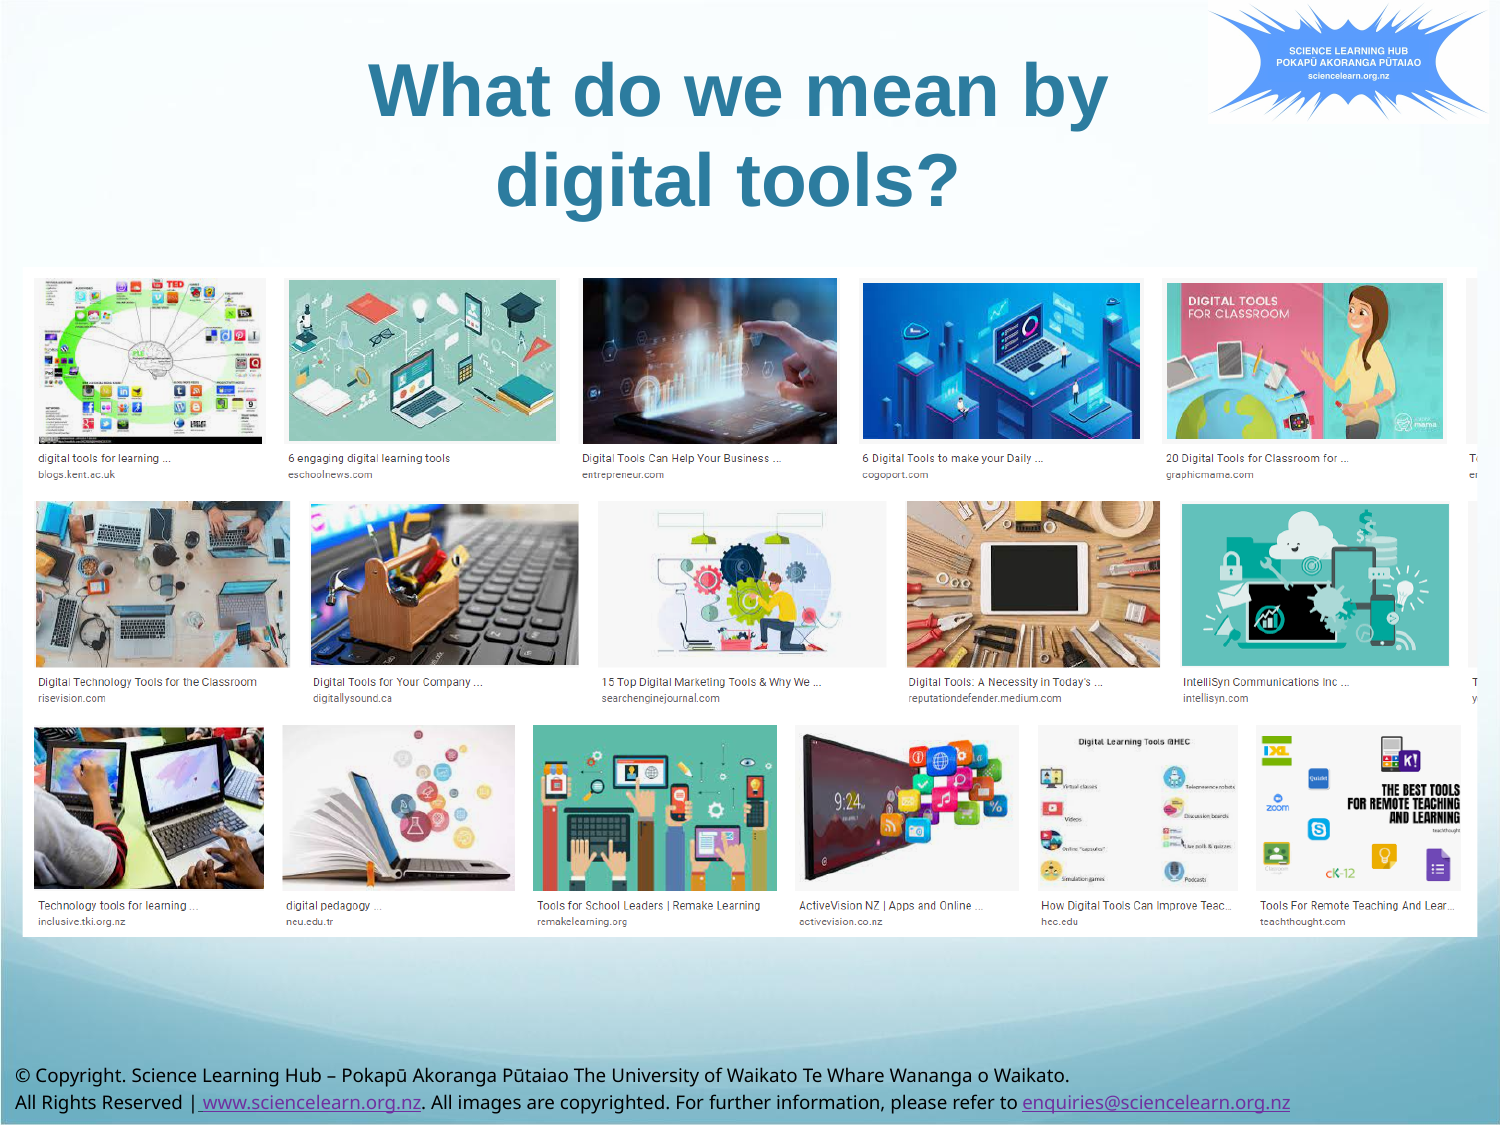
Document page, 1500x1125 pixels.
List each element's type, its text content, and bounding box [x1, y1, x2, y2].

text_box What do we mean by digital tools? [63, 46, 1414, 218]
picture [0, 0, 1500, 1045]
text_box © Copyright. Science Learning Hub – Pokapū Akoranga Pūtaiao The University of Waikato Te Whare Wananga o Waikato. All Rights Reserved | www.sciencelearn.org.nz. All images are copyrighted. For further information, please refer to enquiries@sciencelearn.org.nz [0, 1045, 1500, 1125]
